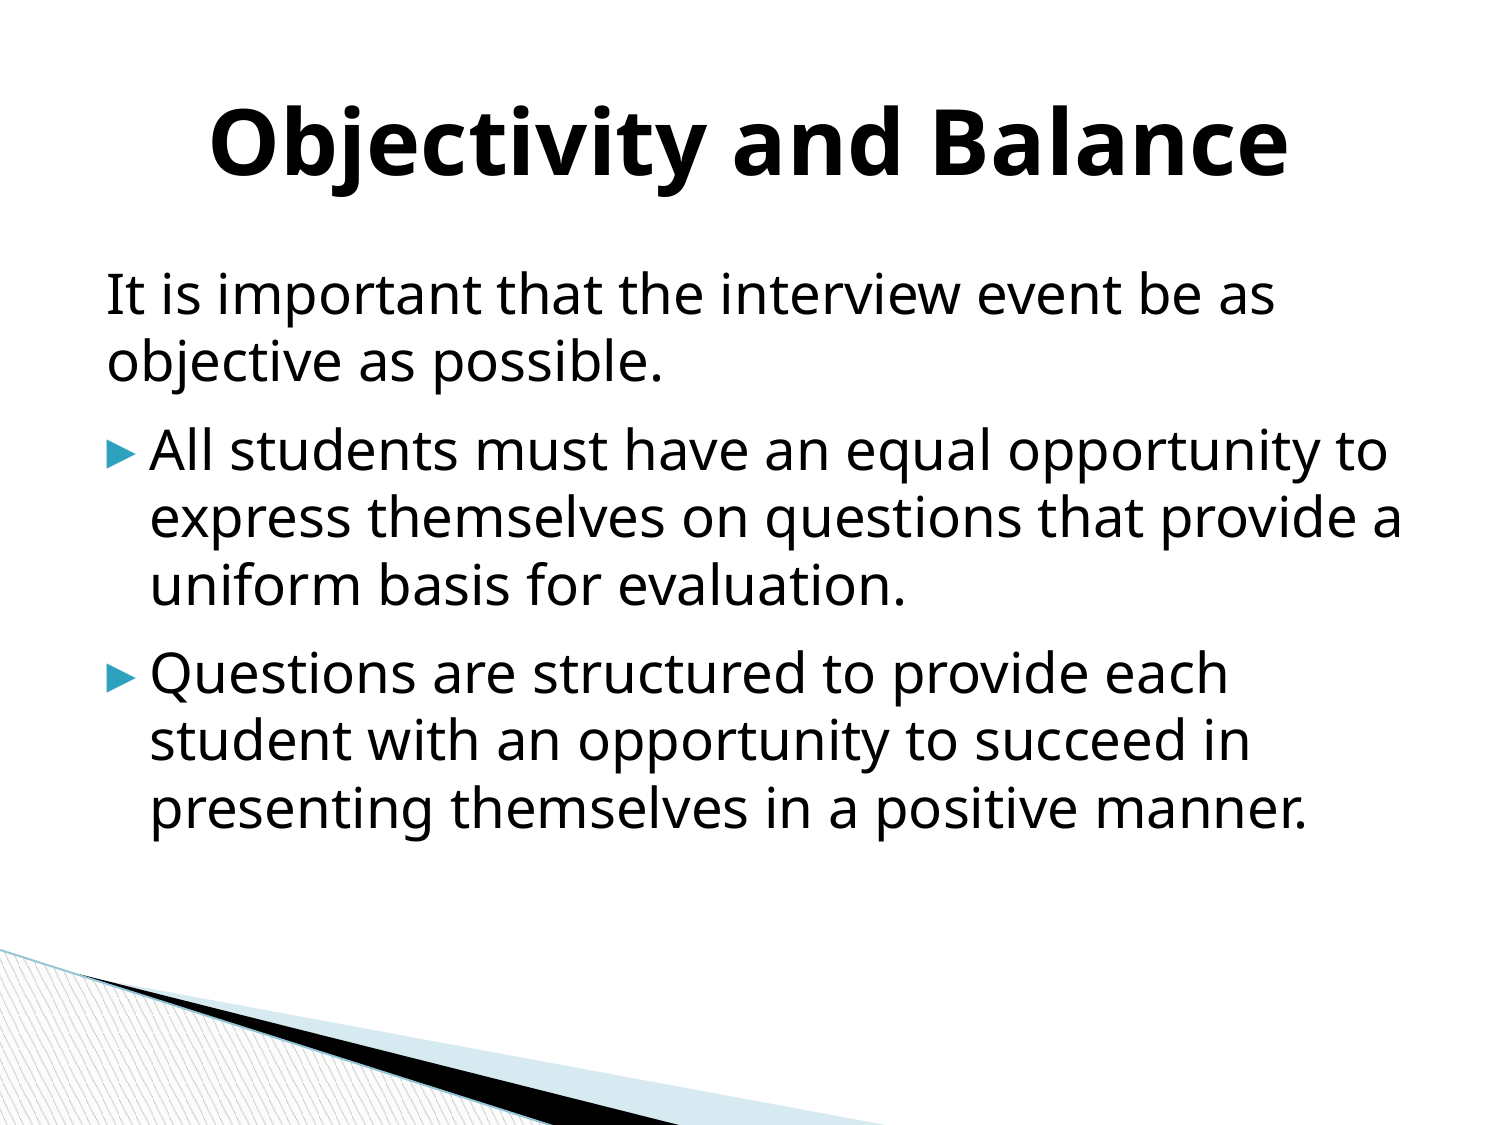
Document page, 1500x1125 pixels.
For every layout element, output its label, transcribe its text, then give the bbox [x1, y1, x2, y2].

title Objectivity and Balance [75, 45, 1425, 233]
list It is important that the interview event be as objective as possible. All students must have an equal opportunity to express themselves on questions that provide a uniform basis for evaluation. Questions are structured to provide each student with an opportunity to succeed in presenting themselves in a positive manner. [75, 242, 1425, 986]
